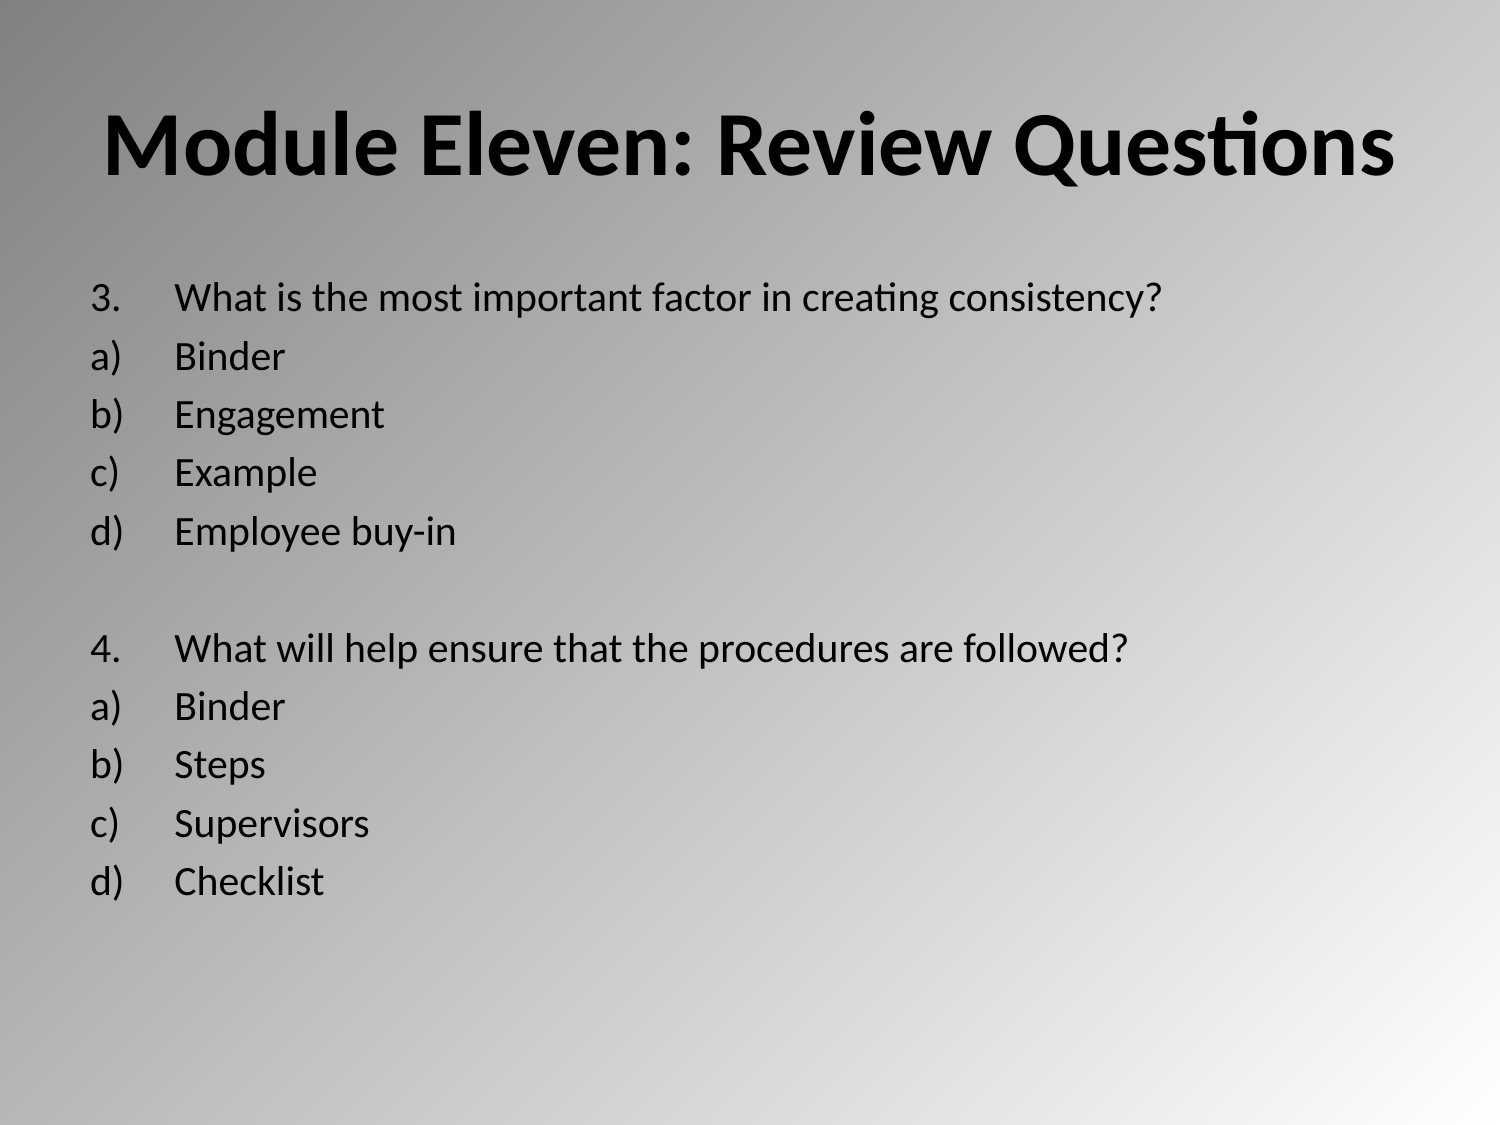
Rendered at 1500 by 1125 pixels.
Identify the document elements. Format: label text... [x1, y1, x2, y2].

title Module Eleven: Review Questions [75, 45, 1425, 233]
list What is the most important factor in creating consistency? Binder Engagement Example Employee buy-in What will help ensure that the procedures are followed? Binder Steps Supervisors Checklist [75, 262, 1425, 1075]
